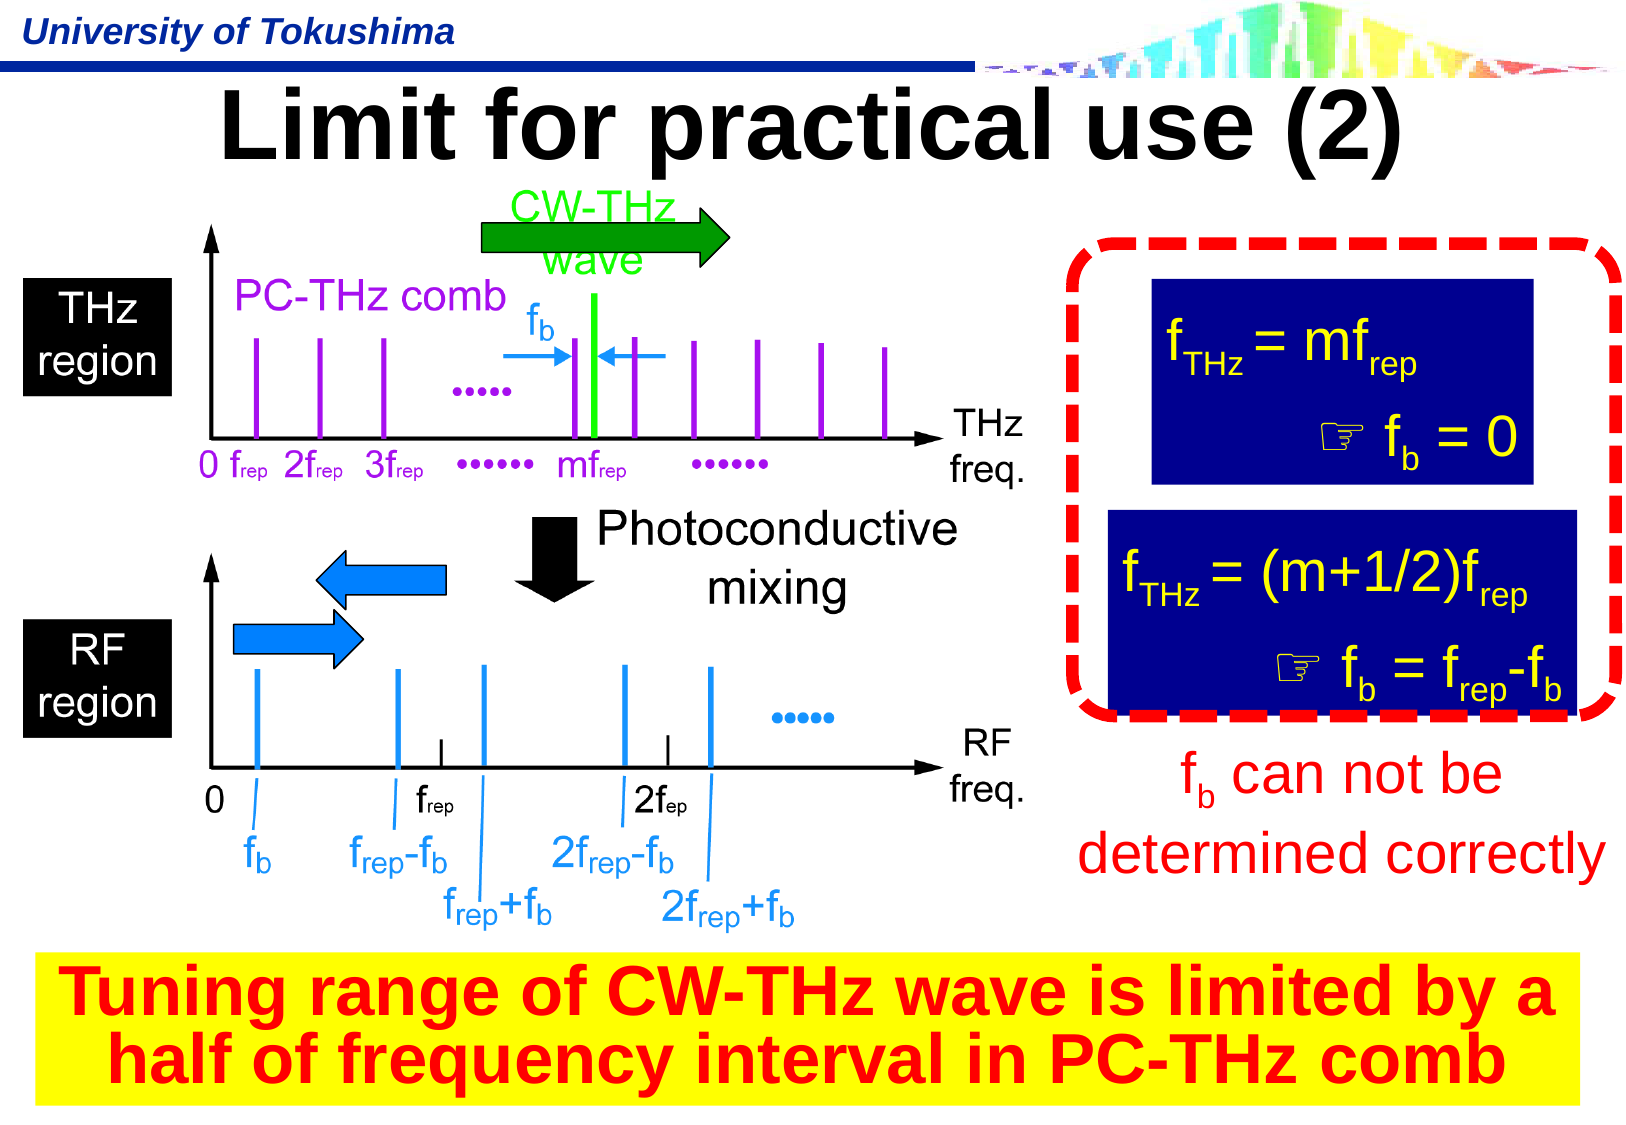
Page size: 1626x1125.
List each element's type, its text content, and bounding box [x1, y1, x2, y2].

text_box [1060, 243, 1625, 885]
text_box Limit for practical use (2) [0, 78, 1625, 185]
picture [22, 184, 1026, 941]
picture [975, 0, 1625, 78]
text_box Tuning range of CW-THz wave is limited by a half of frequency interval in PC-THz comb [35, 952, 1581, 1106]
